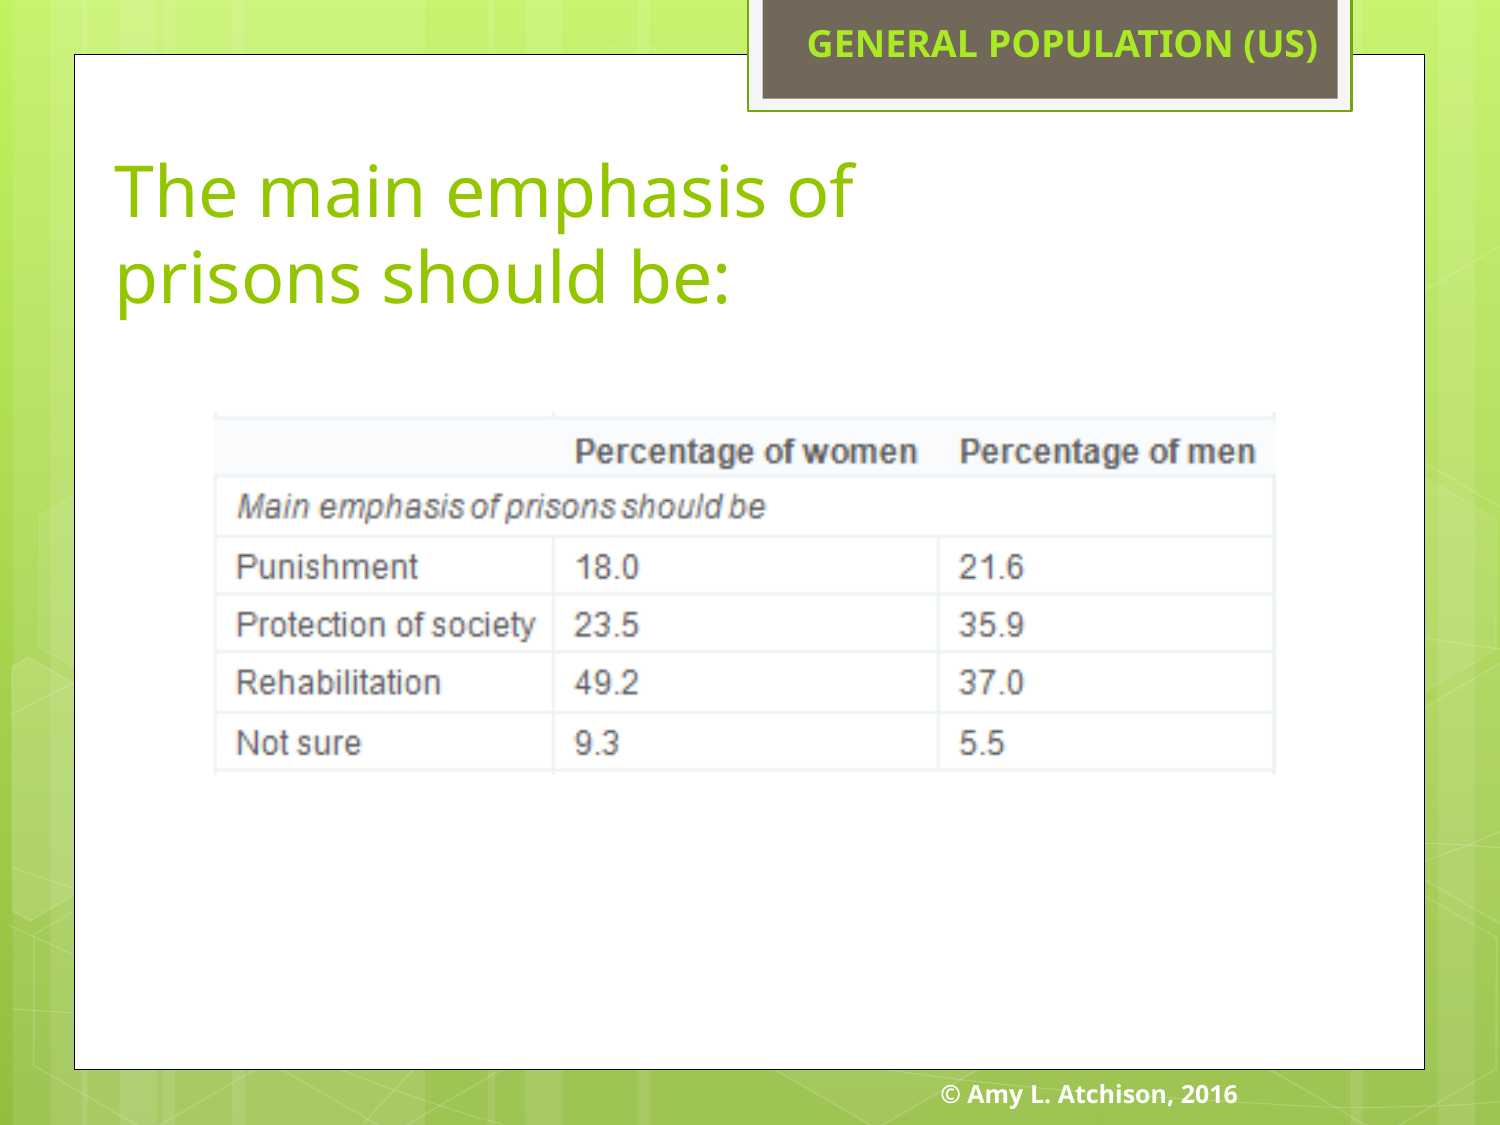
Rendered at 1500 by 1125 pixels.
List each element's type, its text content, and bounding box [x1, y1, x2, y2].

picture [212, 412, 1276, 776]
text_box GENERAL POPULATION (US) [774, 12, 1350, 73]
title The main emphasis of prisons should be: [99, 137, 963, 325]
footer © Amy L. Atchison, 2016 [925, 1065, 1500, 1125]
